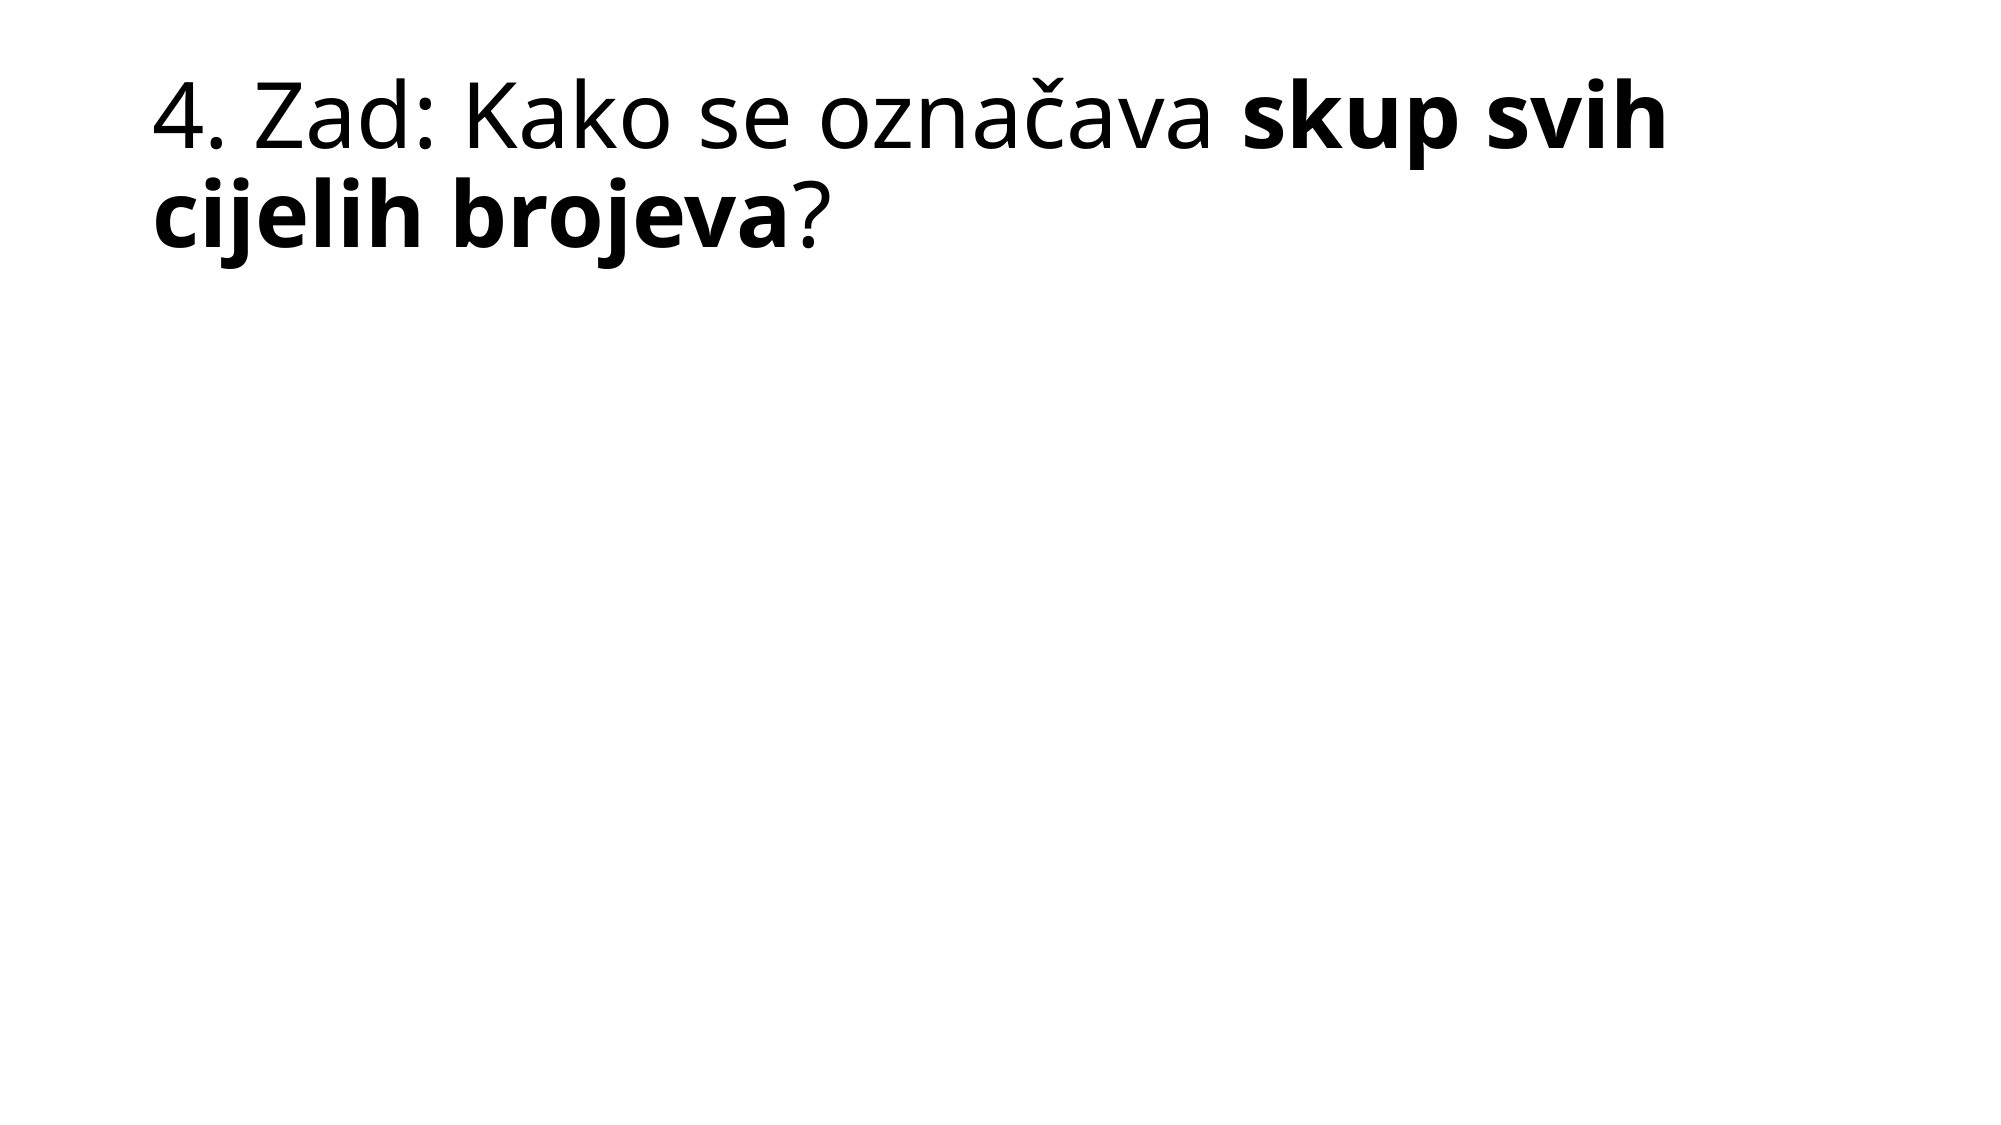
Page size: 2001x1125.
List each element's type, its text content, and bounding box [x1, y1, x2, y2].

title 4. Zad: Kako se označava skup svih cijelih brojeva? [137, 59, 1863, 278]
